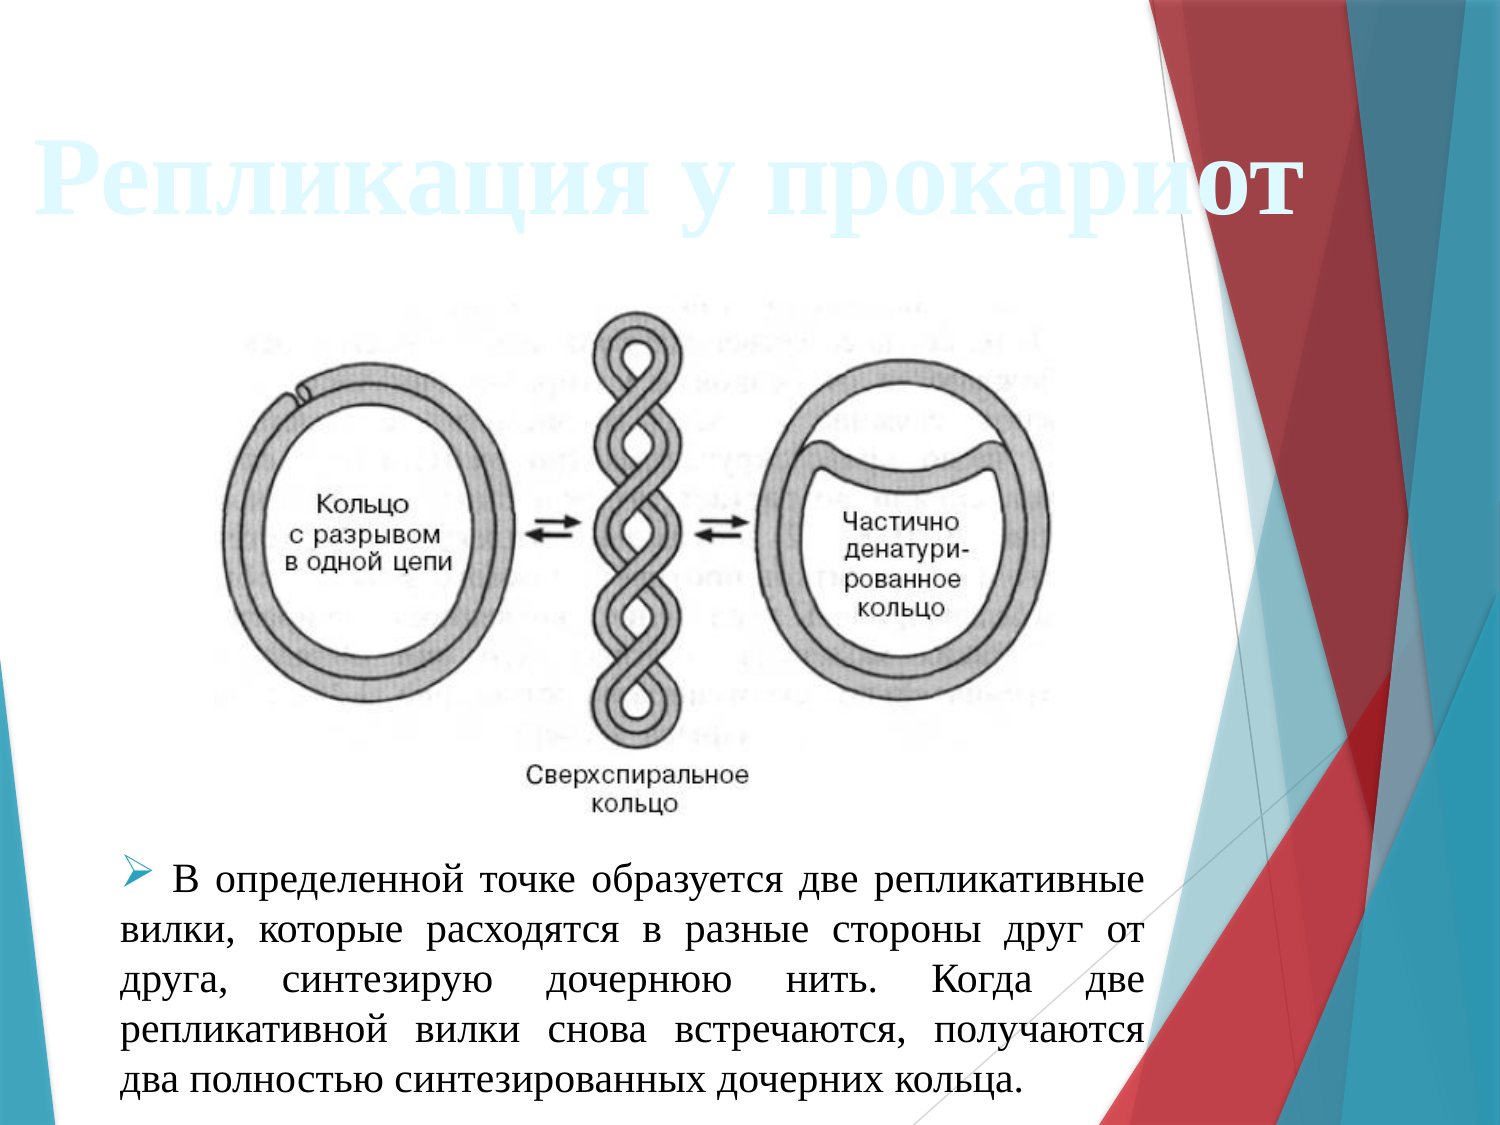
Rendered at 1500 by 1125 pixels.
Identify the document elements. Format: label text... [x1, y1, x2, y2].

text_box В определенной точке образуется две репликативные вилки, которые расходятся в разные стороны друг от друга, синтезирую дочернюю нить. Когда две репликативной вилки снова встречаются, получаются два полностью синтезированных дочерних кольца. [105, 843, 1161, 1109]
picture [202, 280, 1056, 821]
text_box Репликация у прокариот [18, 94, 1321, 245]
